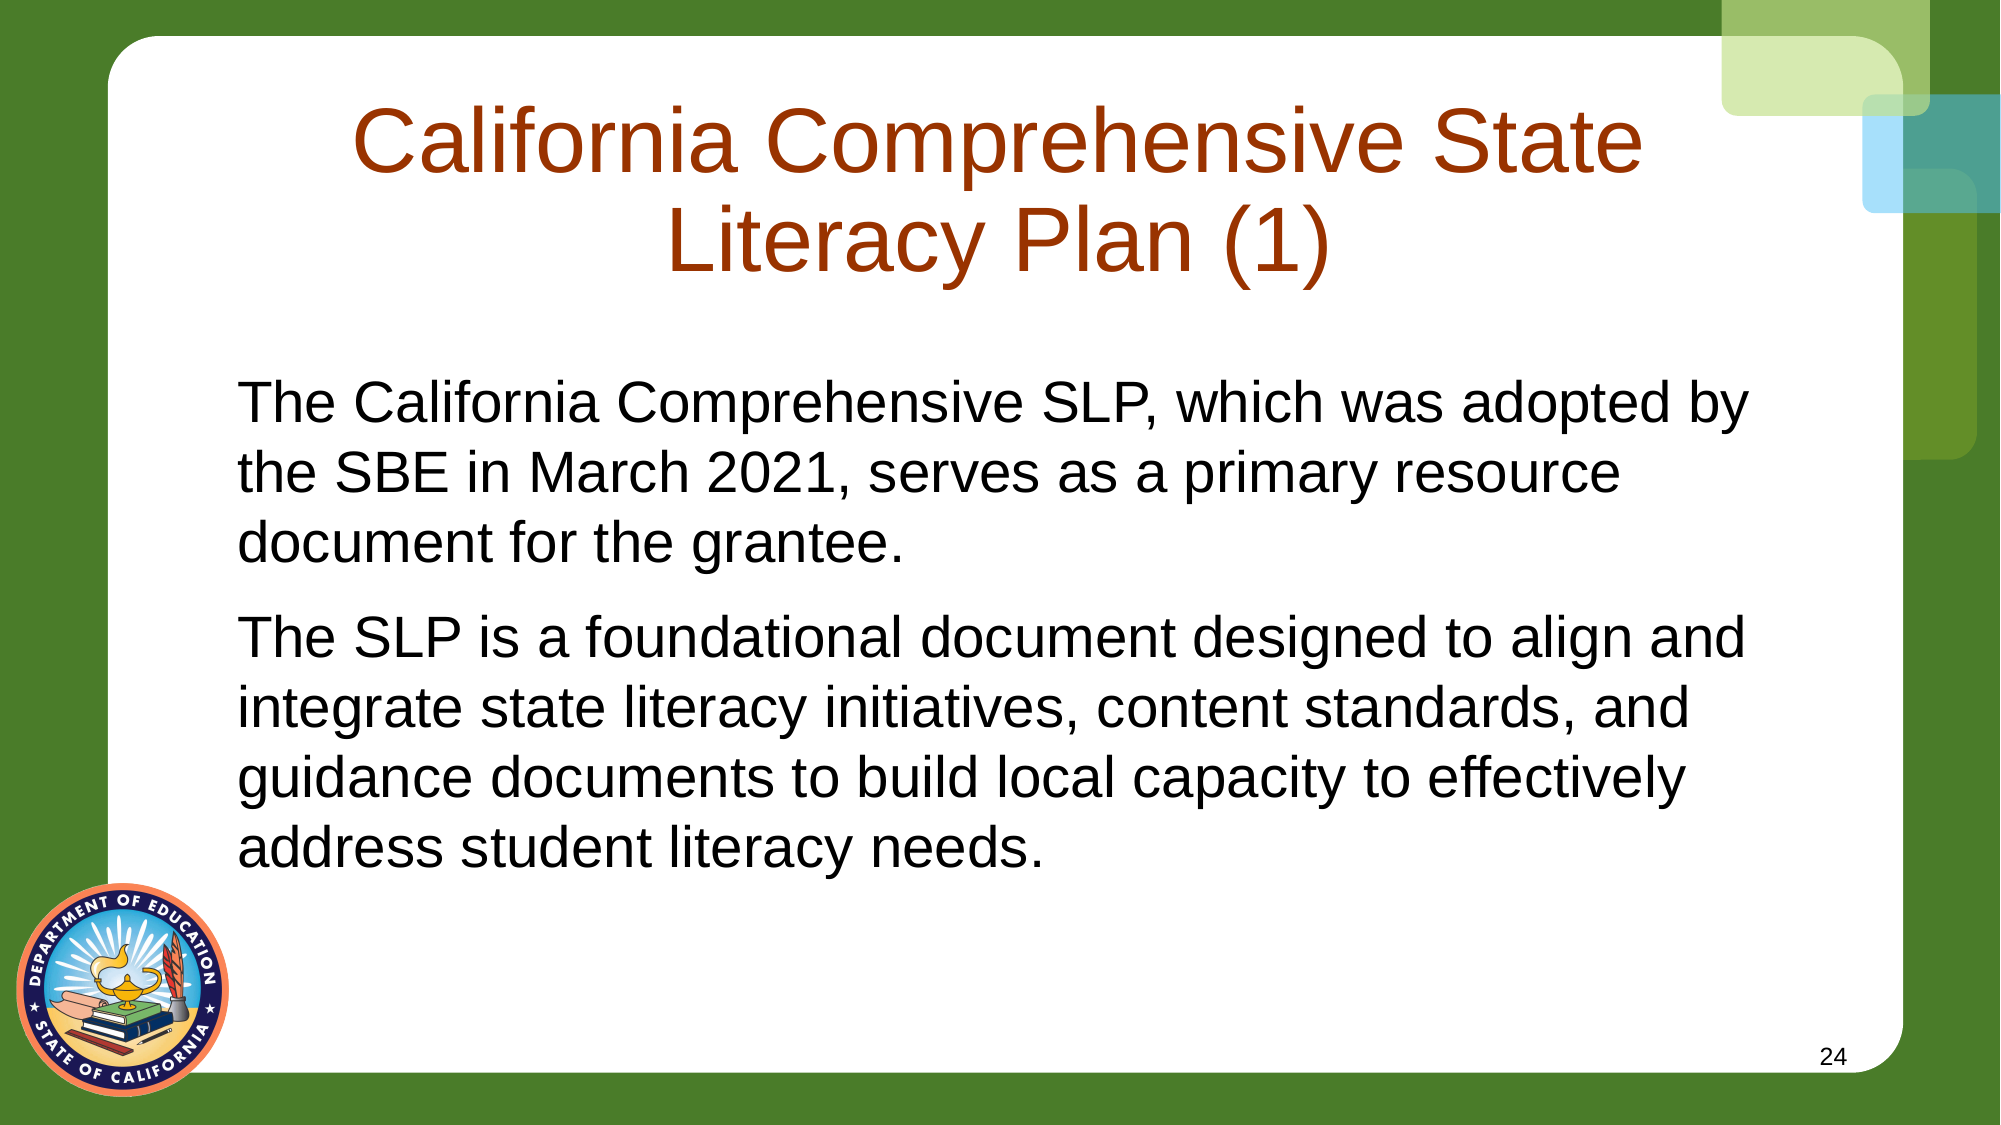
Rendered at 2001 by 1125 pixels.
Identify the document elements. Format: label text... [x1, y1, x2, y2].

title California Comprehensive State Literacy Plan (1) [222, 59, 1778, 326]
slide_number 24 [1412, 1025, 1863, 1086]
picture [16, 883, 229, 1097]
list The California Comprehensive SLP, which was adopted by the SBE in March 2021, serves as a primary resource document for the grantee. The SLP is a foundational document designed to align and integrate state literacy initiatives, content standards, and guidance documents to build local capacity to effectively address student literacy needs. [222, 356, 1806, 1081]
